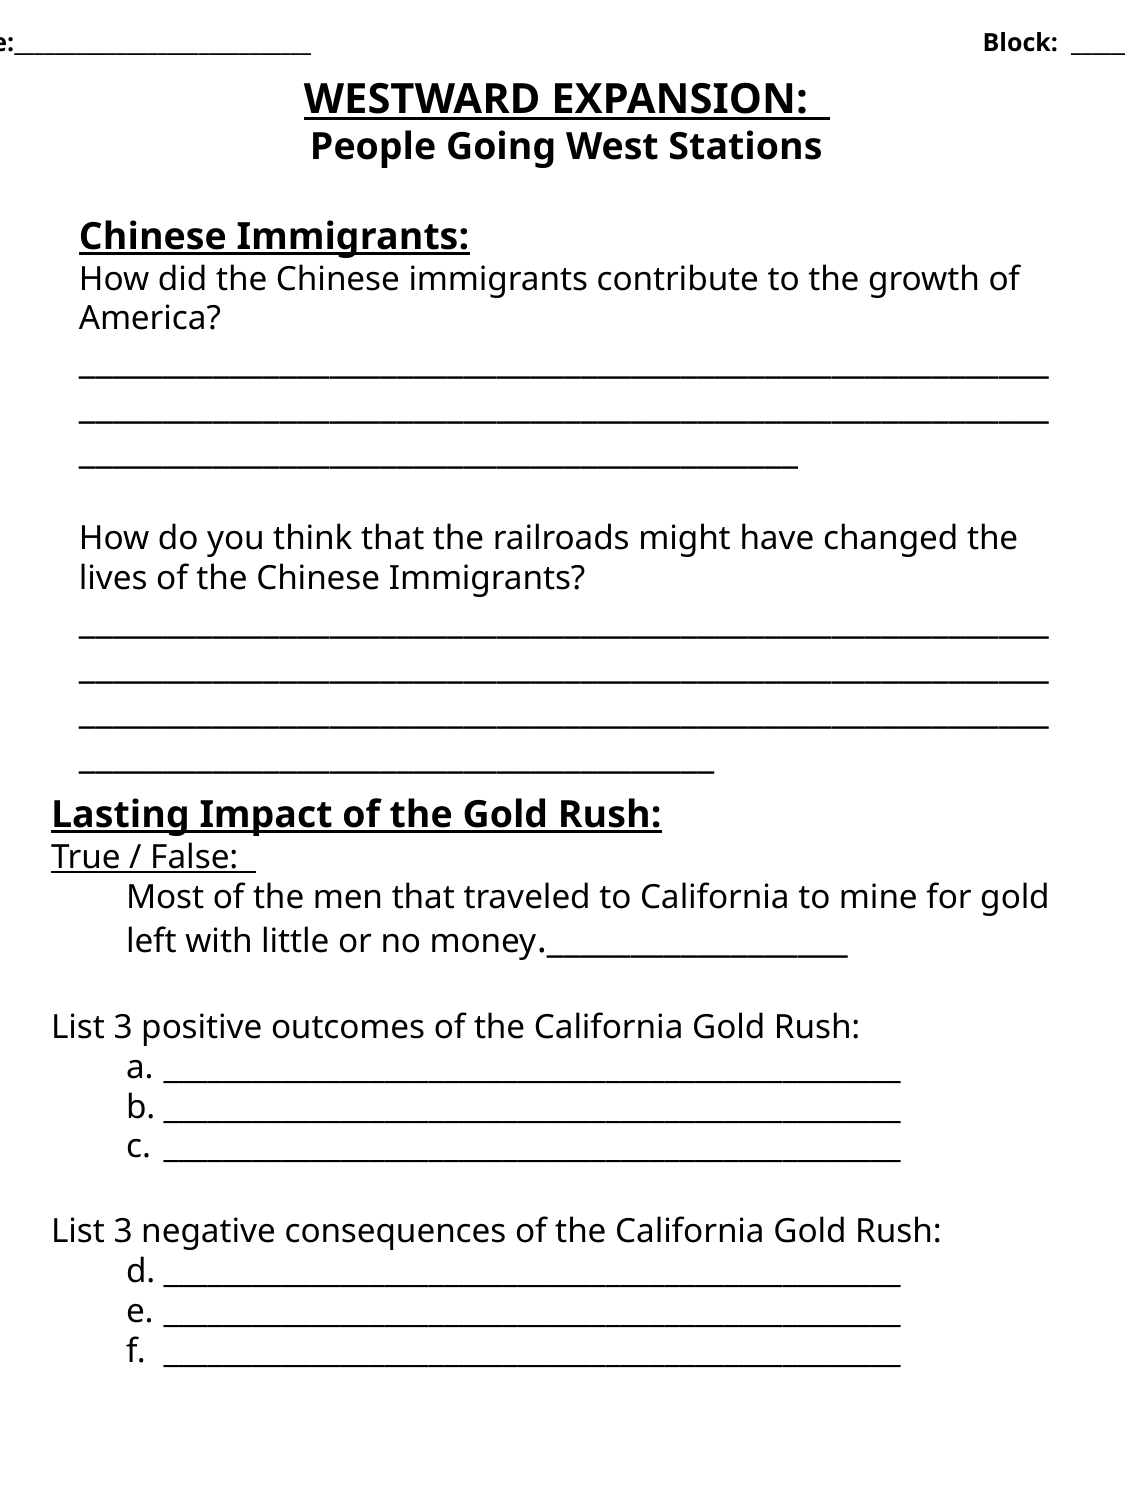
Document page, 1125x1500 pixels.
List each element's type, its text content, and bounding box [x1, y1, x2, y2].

text_box Name:_____________________________ Block: ______ [0, 18, 1125, 64]
text_box Lasting Impact of the Gold Rush: True / False: Most of the men that traveled to California to mine for gold left with little or no money.__________________ List 3 positive outcomes of the California Gold Rush: __________________________________________________ __________________________________________________ __________________________________________________ List 3 negative consequences of the California Gold Rush: __________________________________________________ __________________________________________________ __________________________________________________ [36, 782, 1098, 1467]
text_box WESTWARD EXPANSION: People Going West Stations Chinese Immigrants: How did the Chinese immigrants contribute to the growth of America? _______________________________________________________________________________________________________________________________________________________________ How do you think that the railroads might have changed the lives of the Chinese Immigrants? ____________________________________________________________________________________________________________________________________________________________________________________________________________________ [64, 64, 1070, 782]
